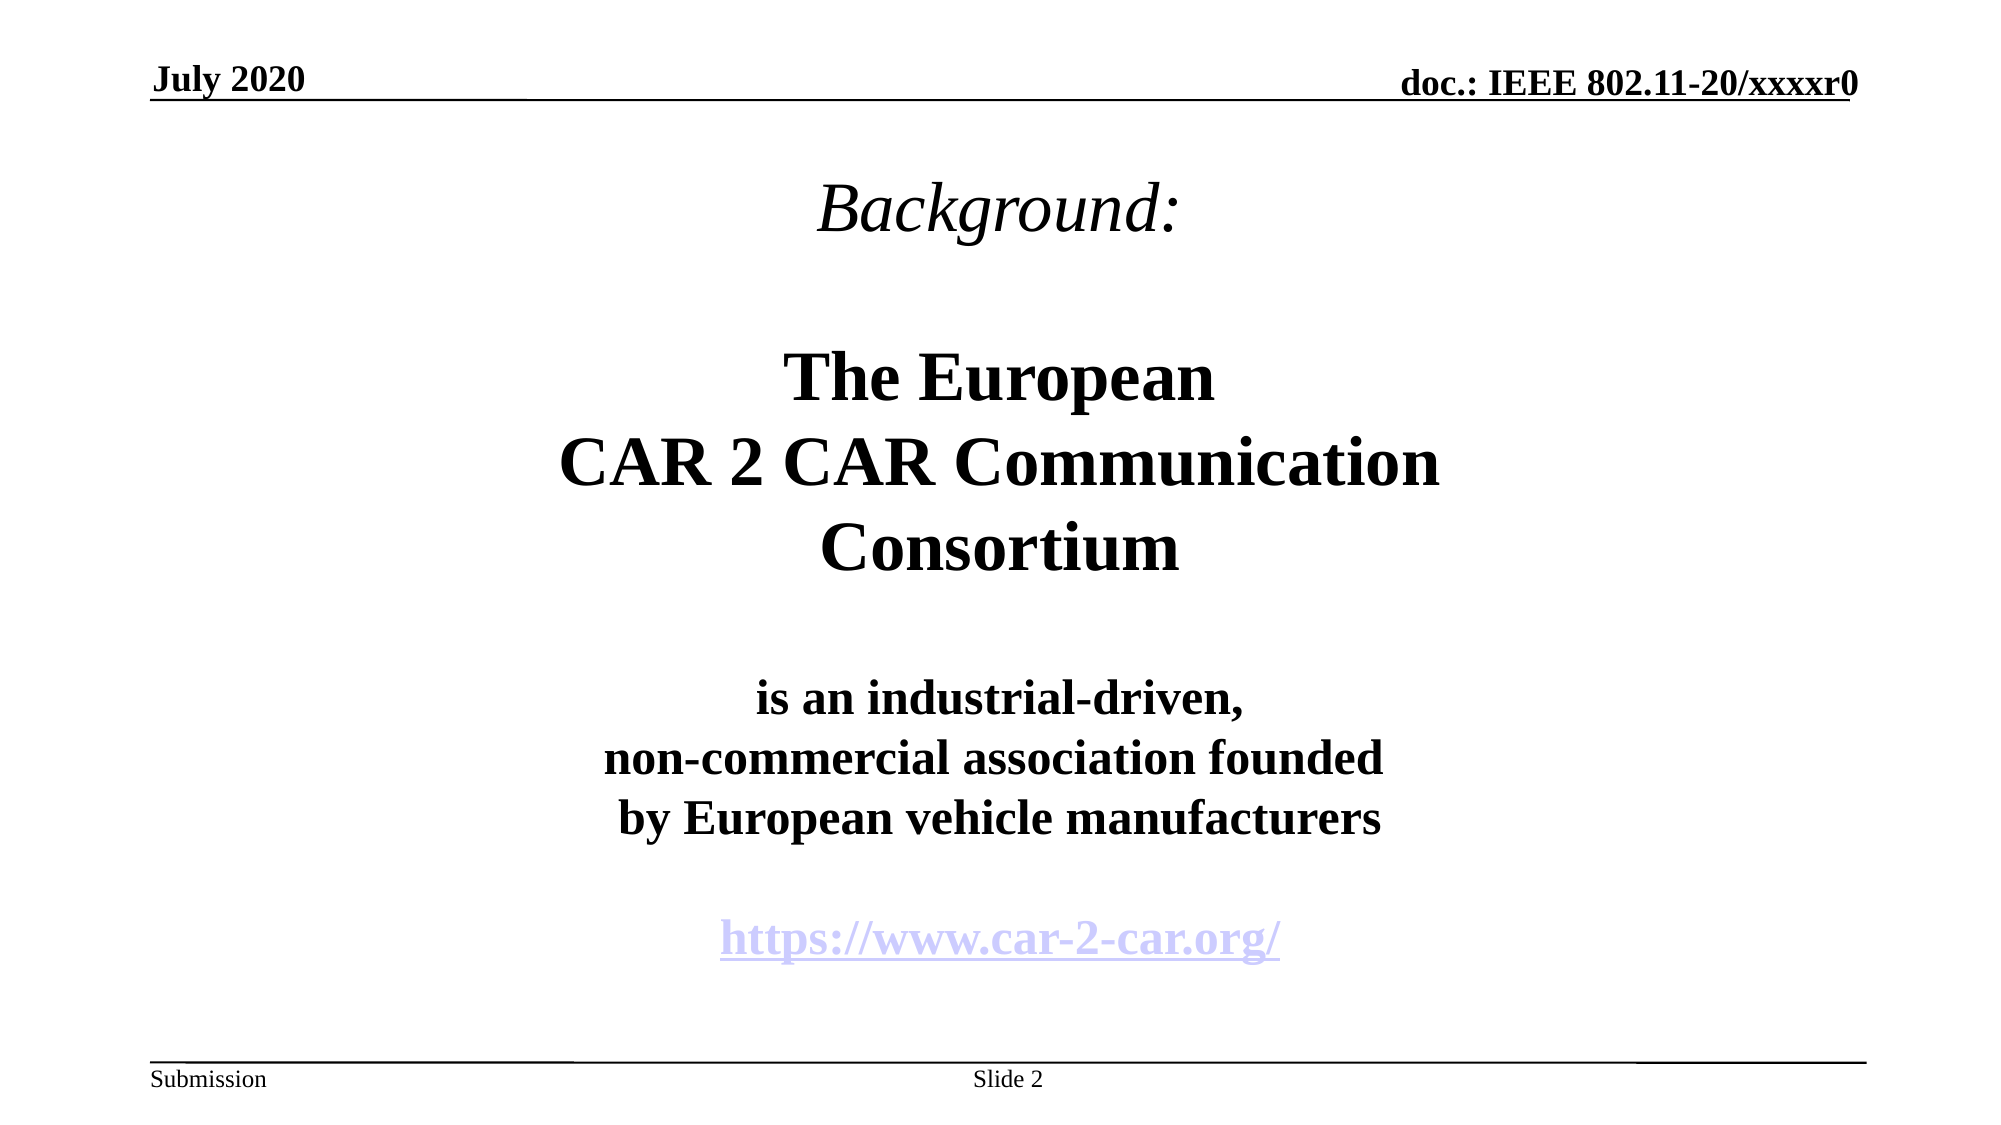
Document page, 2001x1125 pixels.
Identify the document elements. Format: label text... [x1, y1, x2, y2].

slide_number Slide 2 [950, 1061, 1067, 1123]
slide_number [152, 54, 563, 100]
title Background: The European CAR 2 CAR Communication Consortium is an industrial-driven, non-commercial association founded by European vehicle manufacturers https://www.car-2-car.org/ [362, 337, 1638, 788]
